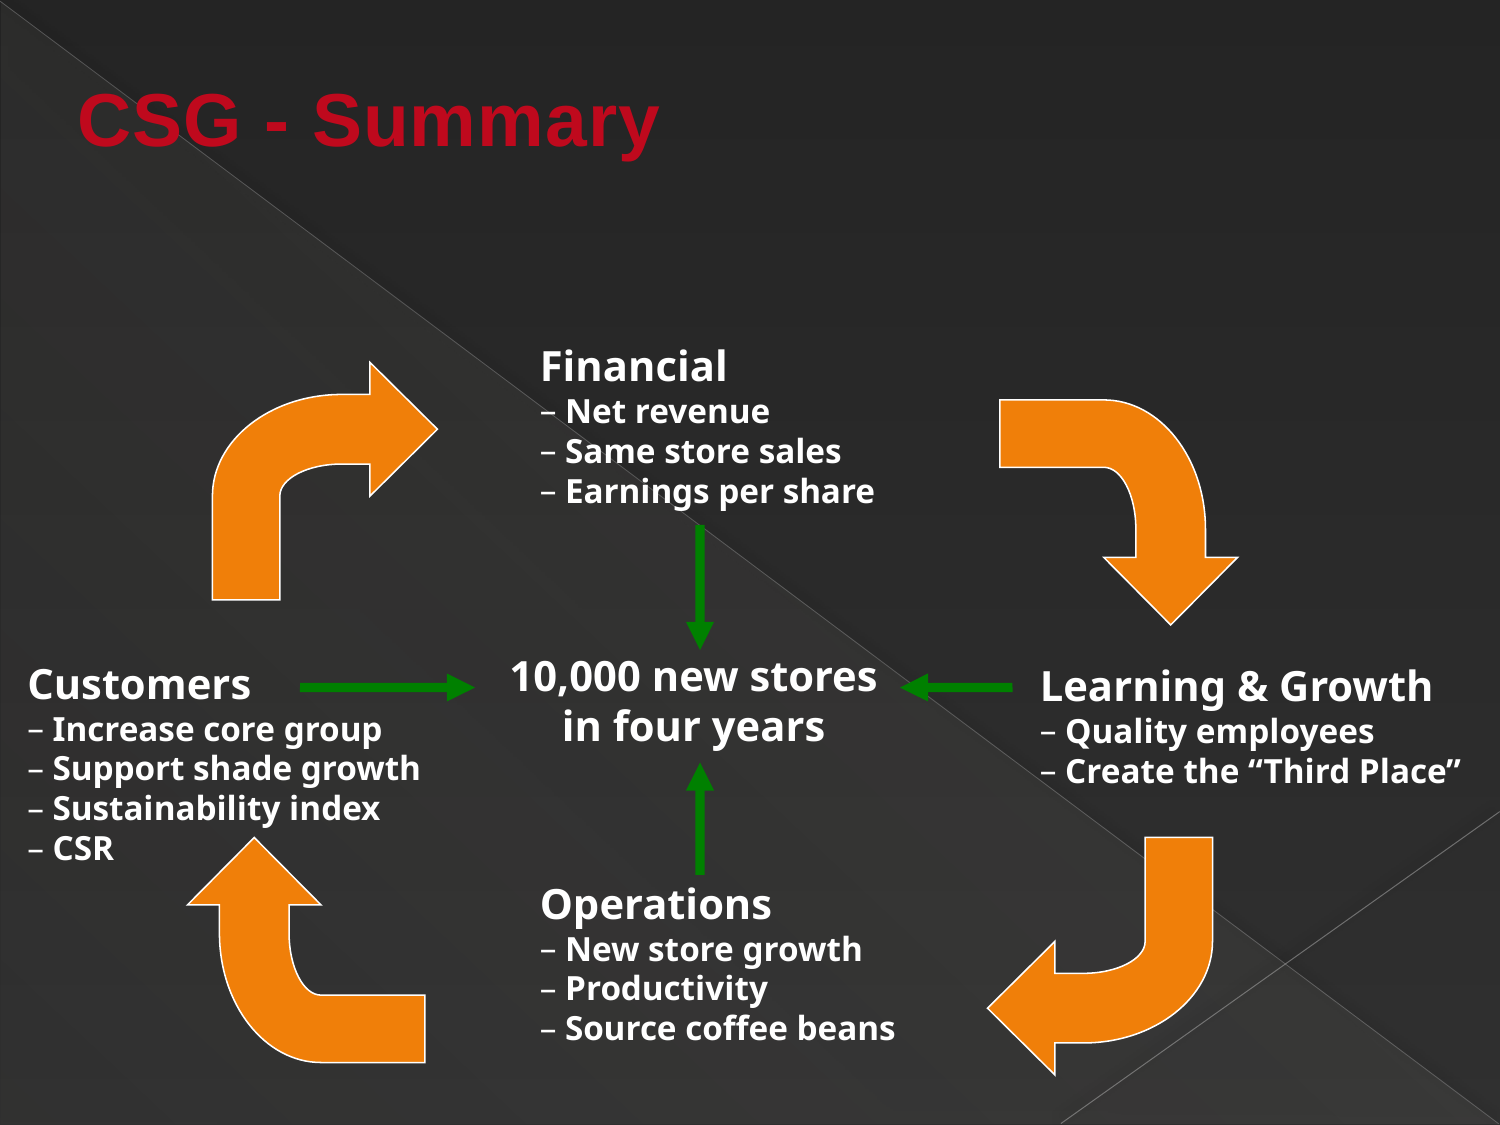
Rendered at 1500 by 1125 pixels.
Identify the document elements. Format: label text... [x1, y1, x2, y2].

text_box Customers Increase core group Support shade growth Sustainability index CSR [12, 649, 475, 875]
text_box Operations New store growth Productivity Source coffee beans [524, 862, 988, 1063]
text_box 10,000 new stores in four years [462, 624, 925, 775]
text_box [693, 762, 707, 875]
text_box [187, 837, 425, 1063]
text_box [999, 399, 1238, 625]
text_box Learning & Growth Quality employees Create the “Third Place” [1025, 649, 1500, 800]
text_box [987, 837, 1213, 1075]
text_box [900, 681, 1013, 694]
text_box CSG - Summary [62, 75, 1138, 159]
text_box [693, 524, 707, 650]
text_box [299, 681, 475, 694]
text_box [212, 362, 438, 600]
text_box Financial Net revenue Same store sales Earnings per share [524, 349, 1038, 500]
